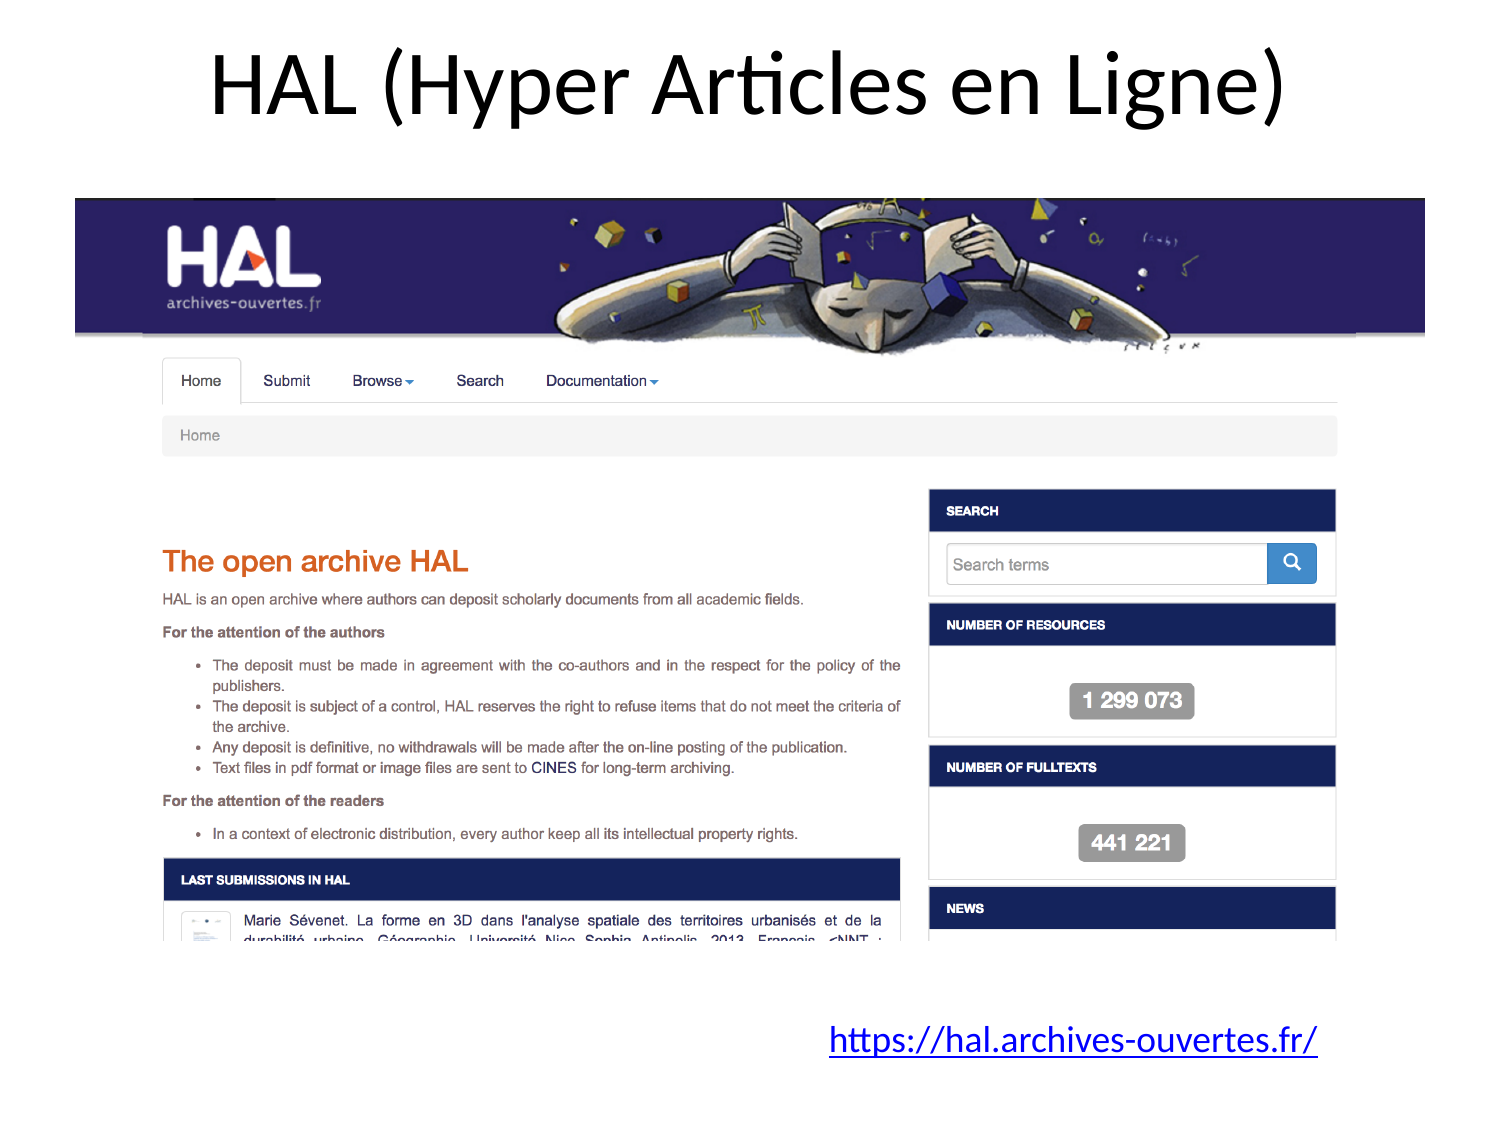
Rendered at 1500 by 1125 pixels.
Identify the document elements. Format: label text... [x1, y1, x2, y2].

text_box https://hal.archives-ouvertes.fr/ [813, 1007, 1443, 1069]
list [74, 198, 1426, 941]
title HAL (Hyper Articles en Ligne) [75, 4, 1425, 152]
